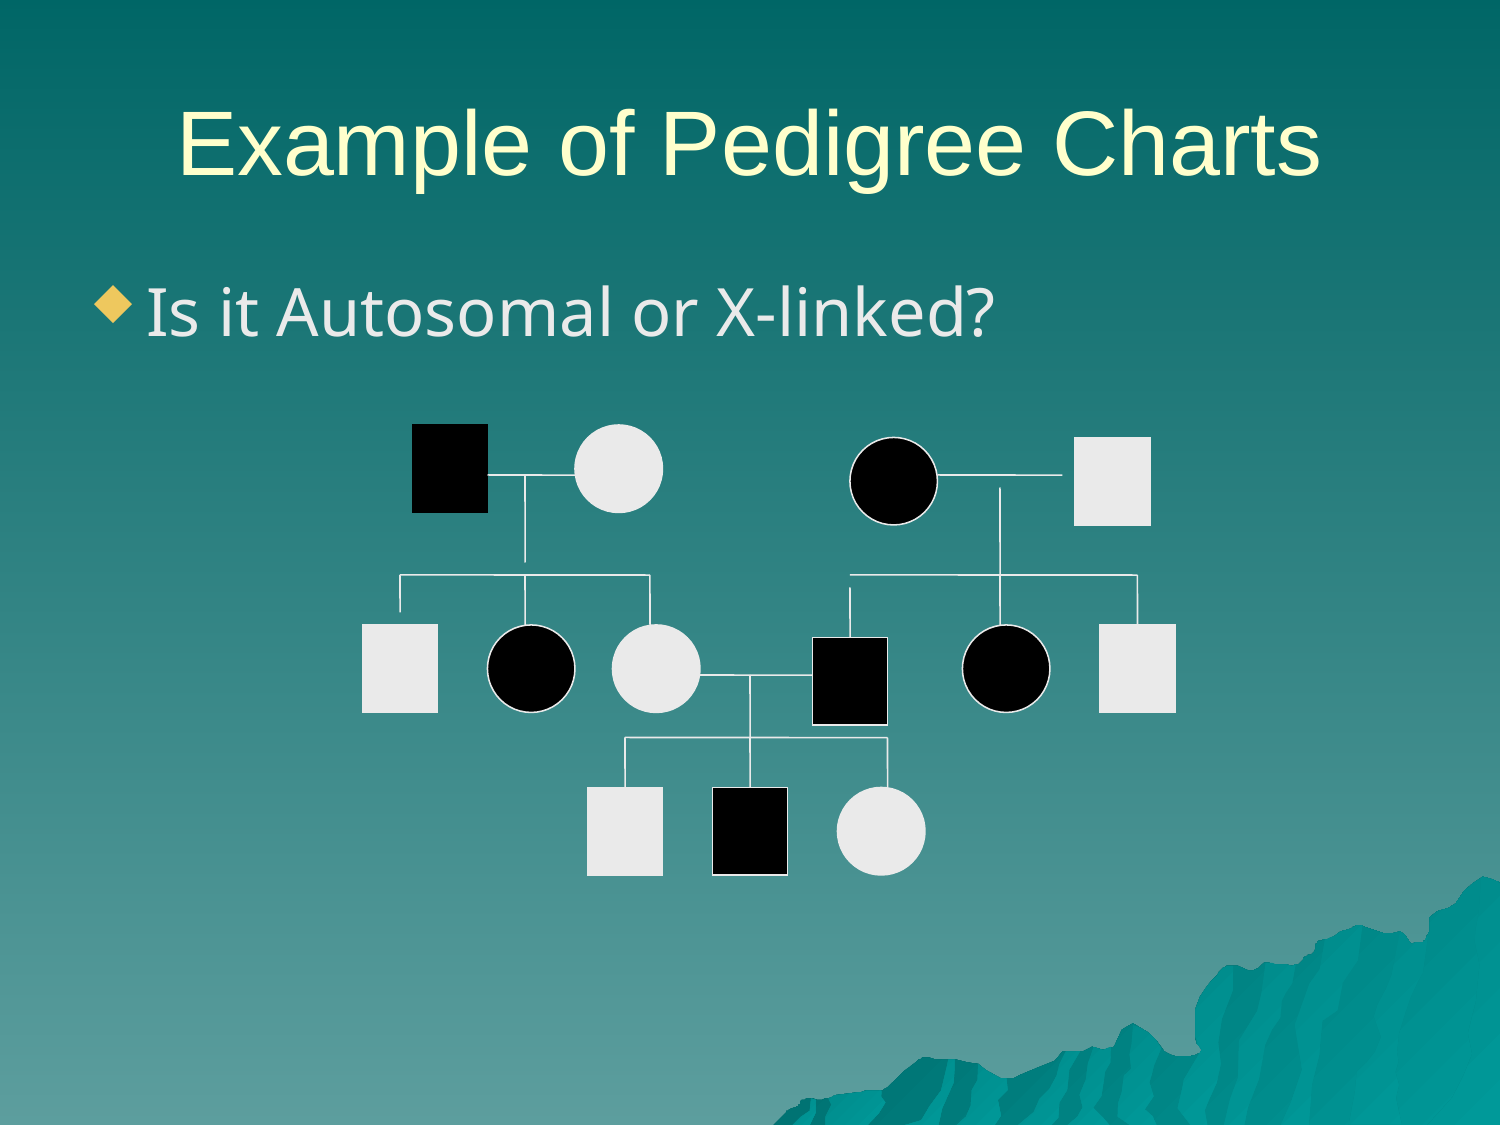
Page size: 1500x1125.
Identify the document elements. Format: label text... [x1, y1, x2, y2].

list Is it Autosomal or X-linked? [74, 262, 1426, 1006]
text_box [362, 424, 1176, 876]
title Example of Pedigree Charts [74, 45, 1426, 233]
